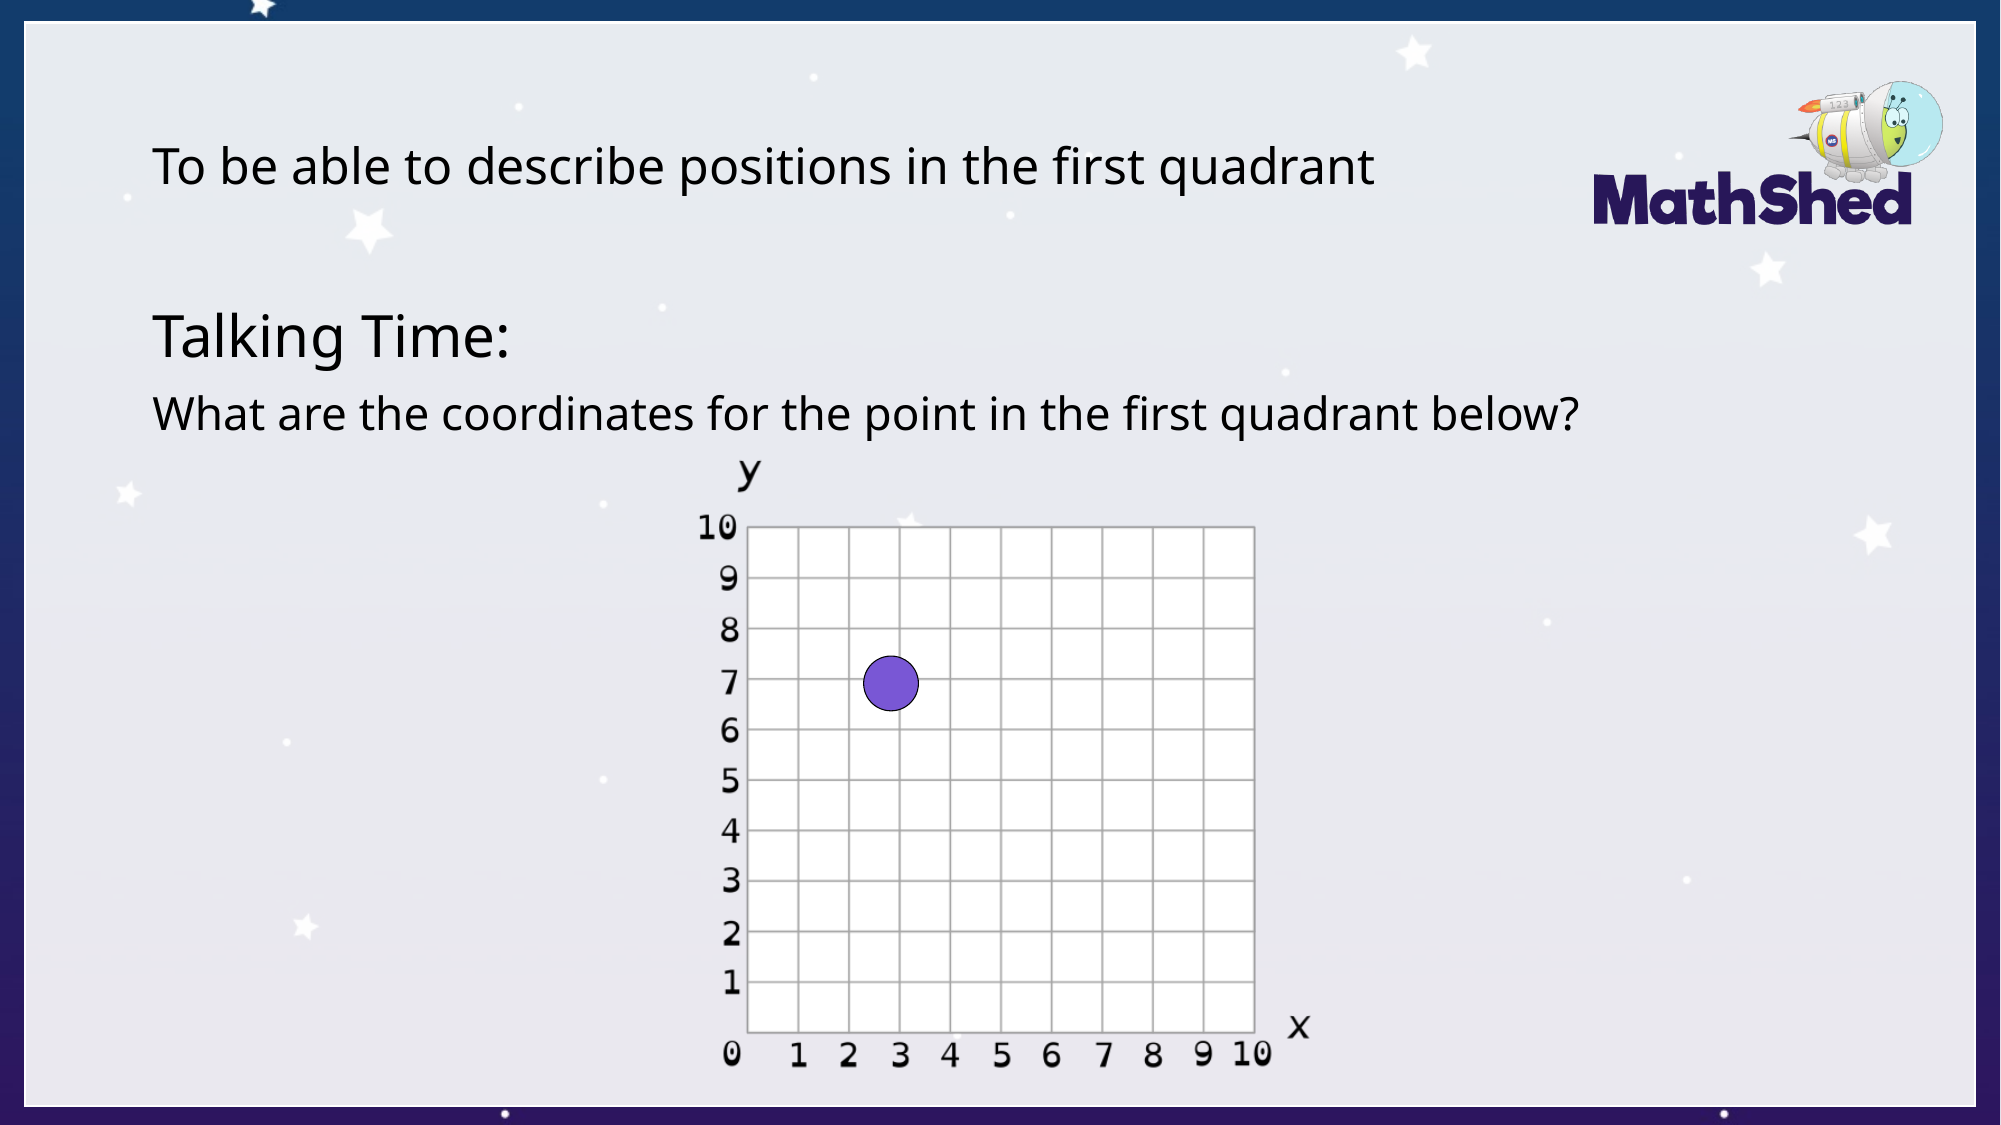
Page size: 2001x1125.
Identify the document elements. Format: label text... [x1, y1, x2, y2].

picture [0, 0, 2001, 1125]
title To be able to describe positions in the first quadrant [137, 59, 1578, 278]
list Talking Time: What are the coordinates for the point in the first quadrant below? [137, 299, 1924, 1014]
